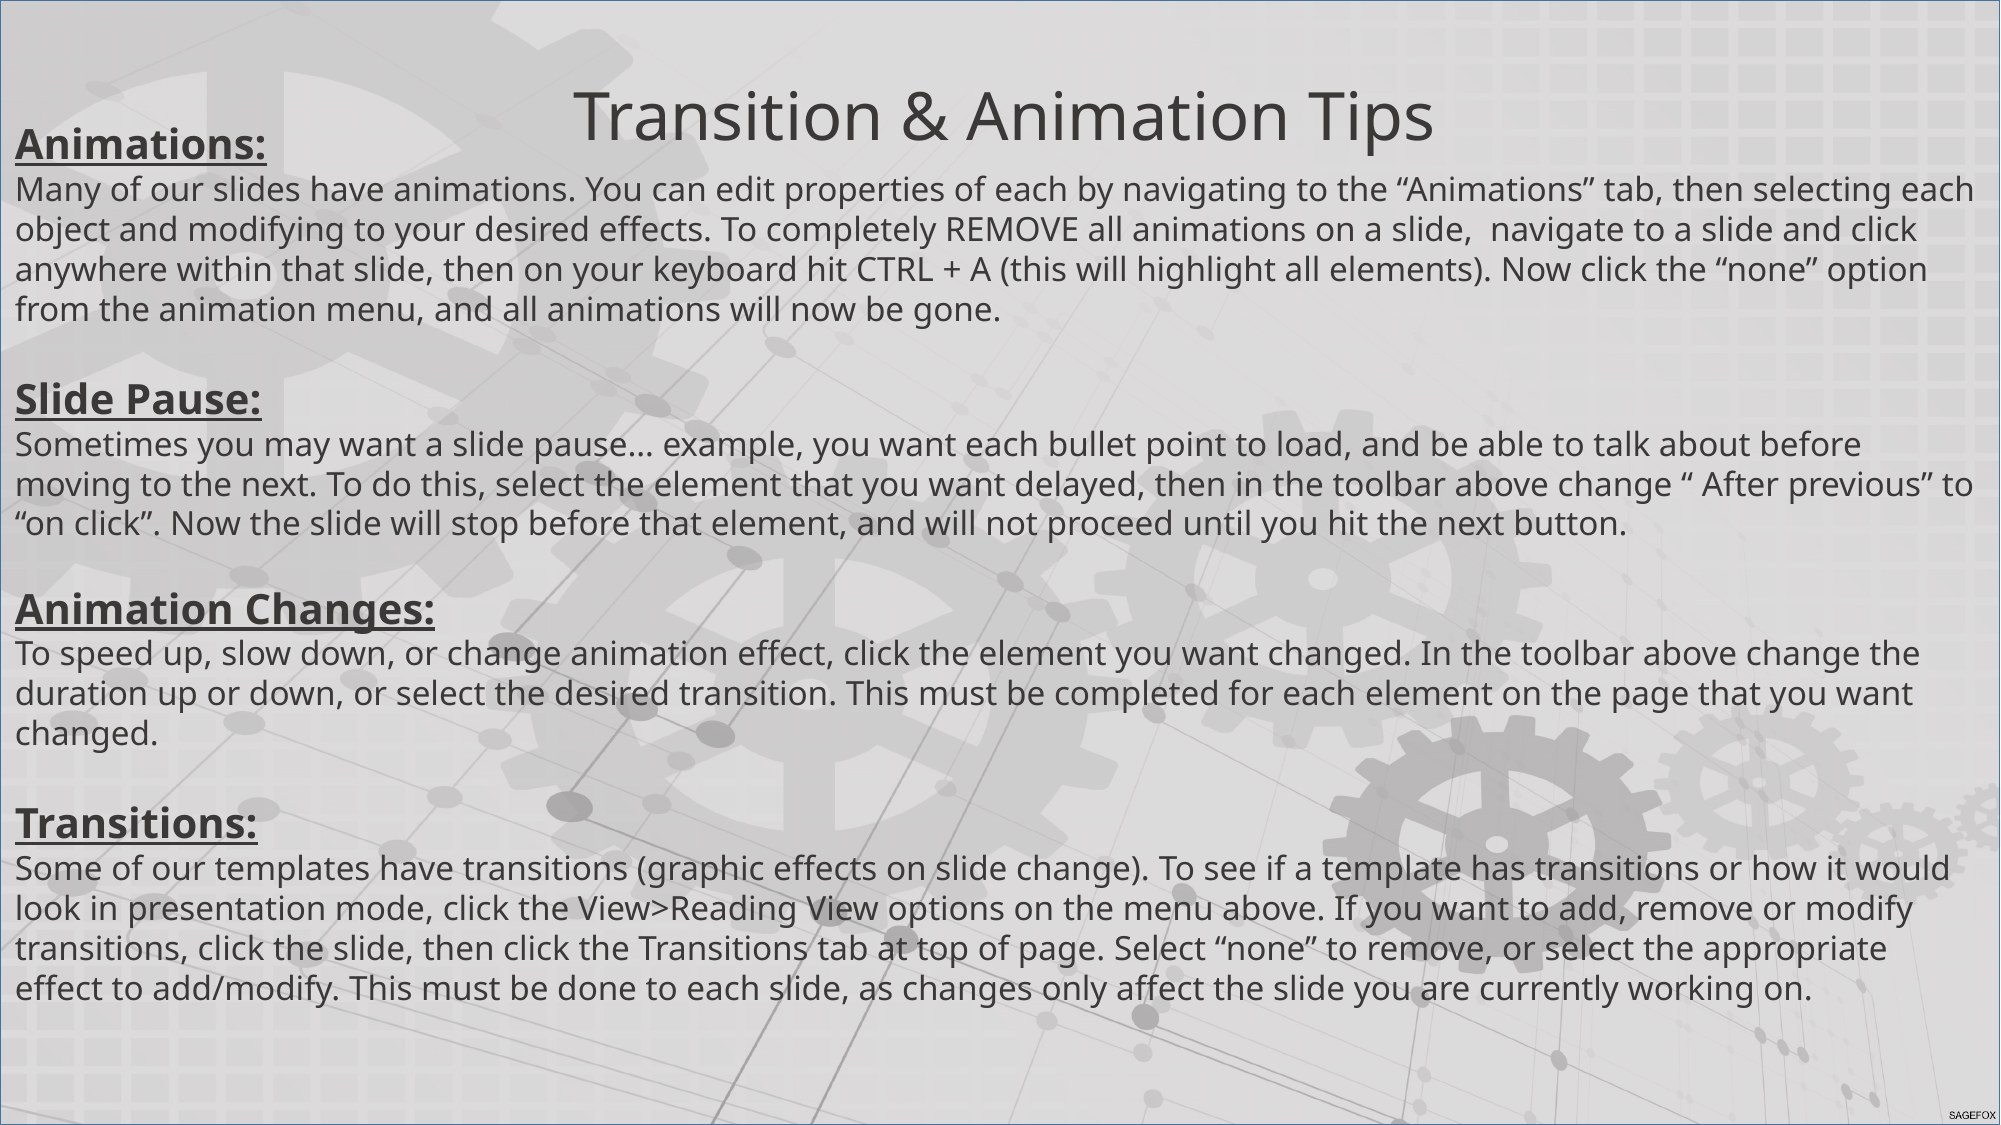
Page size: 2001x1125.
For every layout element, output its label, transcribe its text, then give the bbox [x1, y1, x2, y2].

title Transition & Animation Tips [477, 59, 1532, 177]
text_box Animations: Many of our slides have animations. You can edit properties of each by navigating to the “Animations” tab, then selecting each object and modifying to your desired effects. To completely REMOVE all animations on a slide, navigate to a slide and click anywhere within that slide, then on your keyboard hit CTRL + A (this will highlight all elements). Now click the “none” option from the animation menu, and all animations will now be gone. Slide Pause: Sometimes you may want a slide pause… example, you want each bullet point to load, and be able to talk about before moving to the next. To do this, select the element that you want delayed, then in the toolbar above change “ After previous” to “on click”. Now the slide will stop before that element, and will not proceed until you hit the next button. Animation Changes: To speed up, slow down, or change animation effect, click the element you want changed. In the toolbar above change the duration up or down, or select the desired transition. This must be completed for each element on the page that you want changed. Transitions: Some of our templates have transitions (graphic effects on slide change). To see if a template has transitions or how it would look in presentation mode, click the View>Reading View options on the menu above. If you want to add, remove or modify transitions, click the slide, then click the Transitions tab at top of page. Select “none” to remove, or select the appropriate effect to add/modify. This must be done to each slide, as changes only affect the slide you are currently working on. [0, 0, 2000, 1125]
